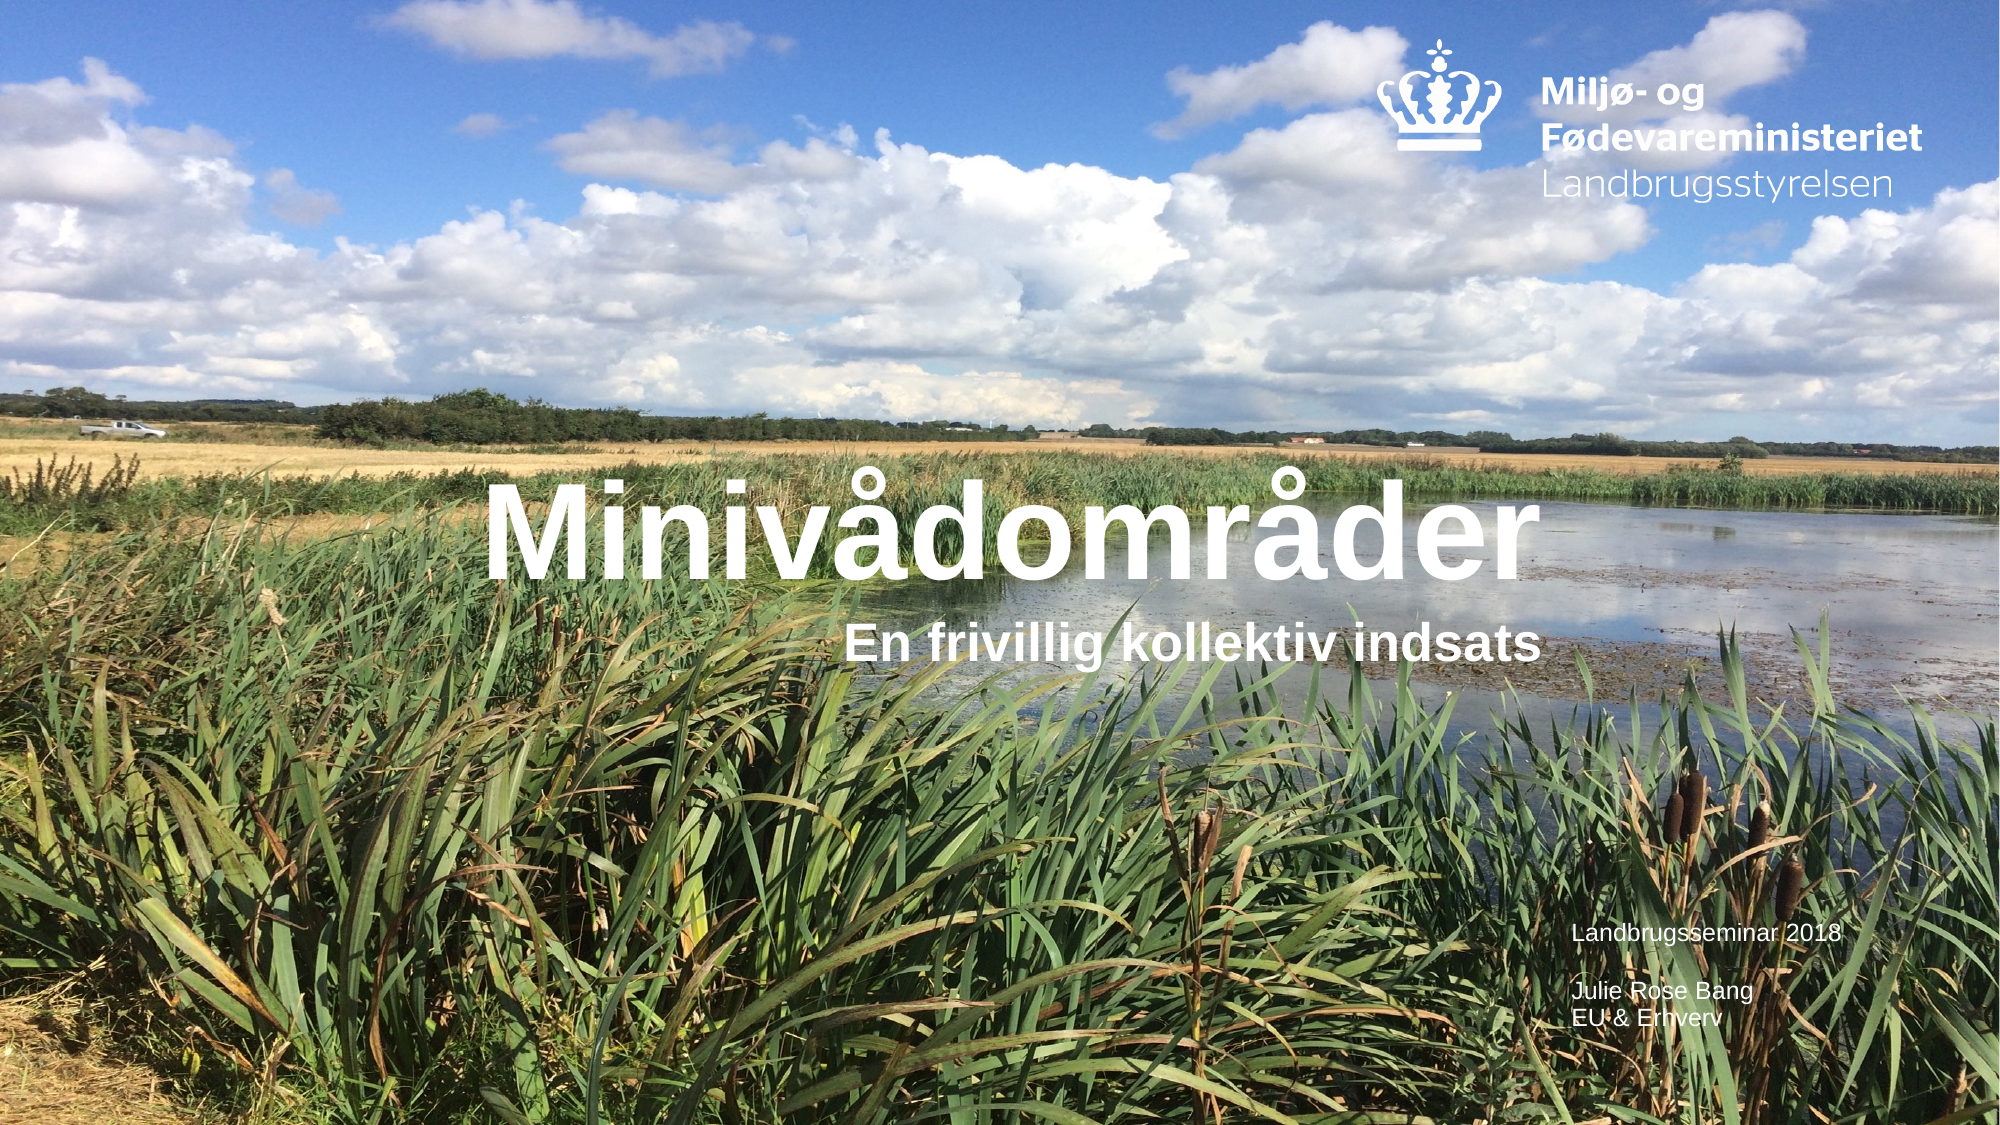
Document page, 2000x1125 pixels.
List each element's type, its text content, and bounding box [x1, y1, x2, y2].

picture [0, 0, 2000, 1125]
list Julie Rose Bang EU & Erhverv [1571, 977, 1941, 1011]
list Minivådområder En frivillig kollektiv indsats [106, 385, 1544, 730]
list Landbrugsseminar 2018 [1571, 857, 1941, 948]
